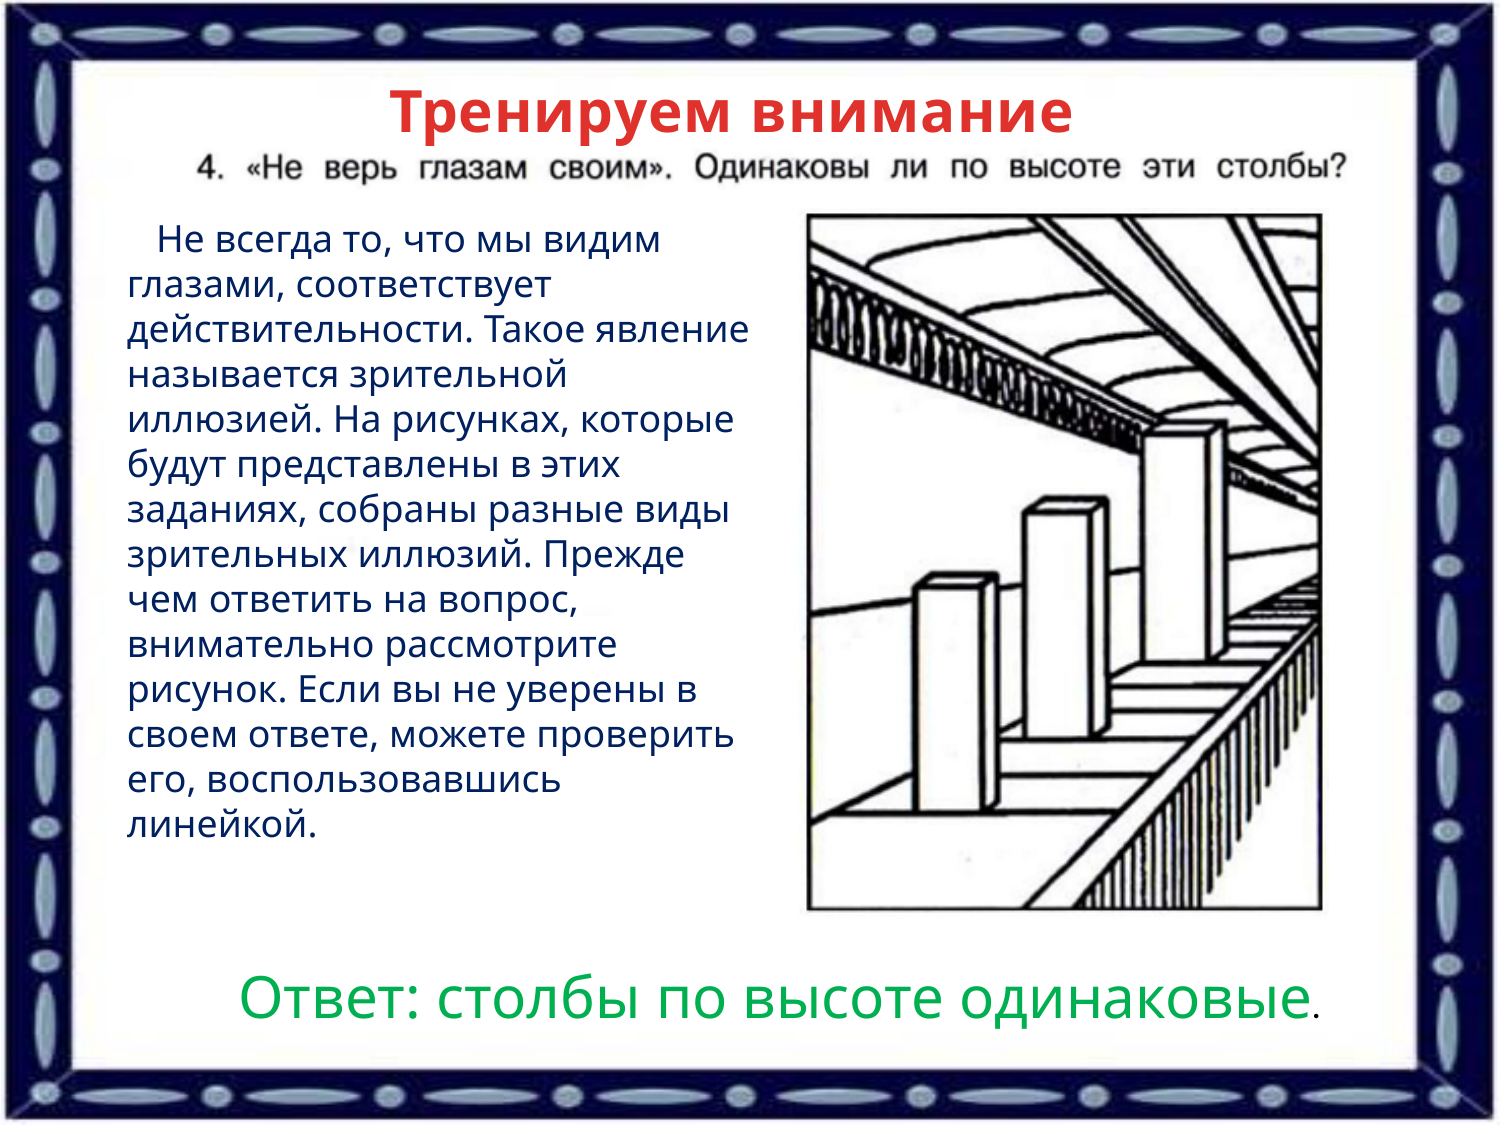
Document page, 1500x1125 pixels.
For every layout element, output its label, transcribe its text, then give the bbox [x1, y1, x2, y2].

picture [0, 0, 1500, 1125]
text_box Ответ: столбы по высоте одинаковые. [223, 952, 1337, 1038]
text_box Тренируем внимание [76, 66, 1388, 152]
text_box Не всегда то, что мы видим глазами, соответствует действительности. Такое явление называется зрительной иллюзией. На рисунках, которые будут представлены в этих заданиях, собраны разные виды зрительных иллюзий. Прежде чем ответить на вопрос, внимательно рассмотрите рисунок. Если вы не уверены в своем ответе, можете проверить его, воспользовавшись линейкой. [112, 208, 774, 853]
